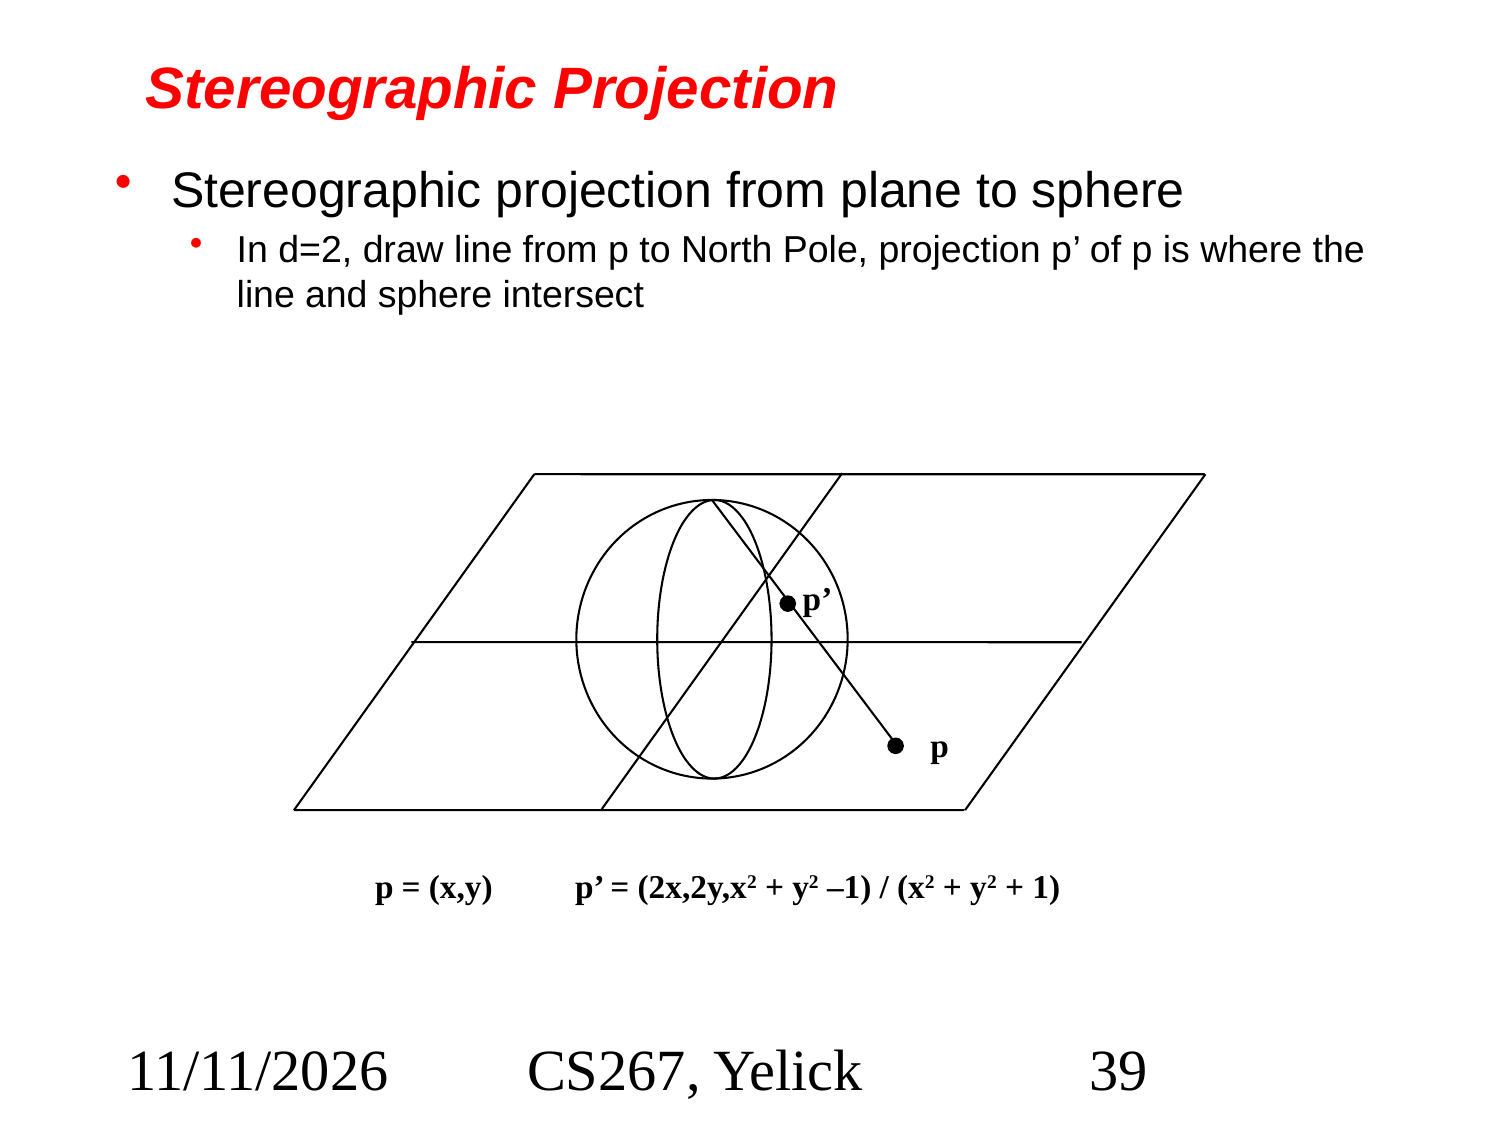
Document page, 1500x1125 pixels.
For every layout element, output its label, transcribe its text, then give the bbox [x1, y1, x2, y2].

text_box p = (x,y) p’ = (2x,2y,x2 + y2 –1) / (x2 + y2 + 1) [360, 857, 1075, 913]
list Stereographic projection from plane to sphere In d=2, draw line from p to North Pole, projection p’ of p is where the line and sphere intersect Similar in higher dimensions [99, 149, 1413, 1019]
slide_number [112, 1025, 425, 1100]
text_box p’ [788, 570, 848, 625]
footer CS267, Yelick [512, 1025, 988, 1100]
text_box [576, 499, 848, 642]
text_box [576, 643, 848, 779]
title Stereographic Projection [130, 49, 1254, 121]
slide_number 39 [1074, 1025, 1388, 1100]
text_box p [915, 716, 964, 772]
text_box [780, 596, 796, 611]
text_box [888, 738, 903, 754]
